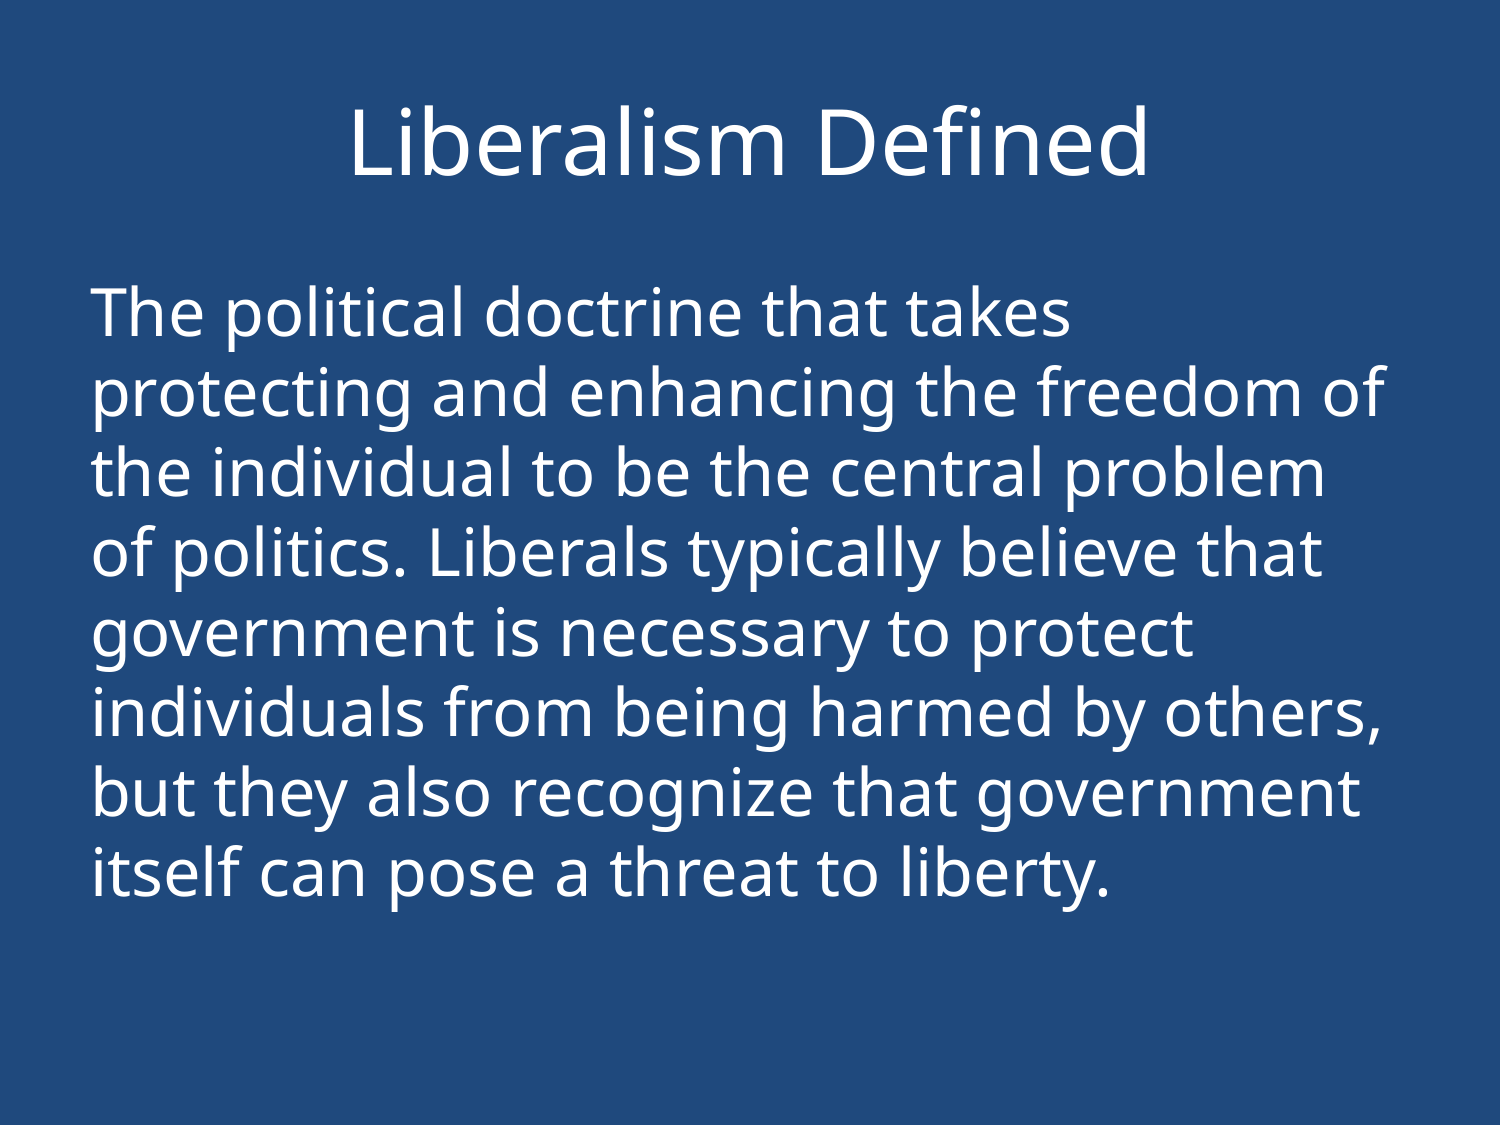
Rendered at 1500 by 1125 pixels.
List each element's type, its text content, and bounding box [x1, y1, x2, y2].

list The political doctrine that takes protecting and enhancing the freedom of the individual to be the central problem of politics. Liberals typically believe that government is necessary to protect individuals from being harmed by others, but they also recognize that government itself can pose a threat to liberty. [75, 262, 1425, 1005]
title Liberalism Defined [75, 45, 1425, 233]
